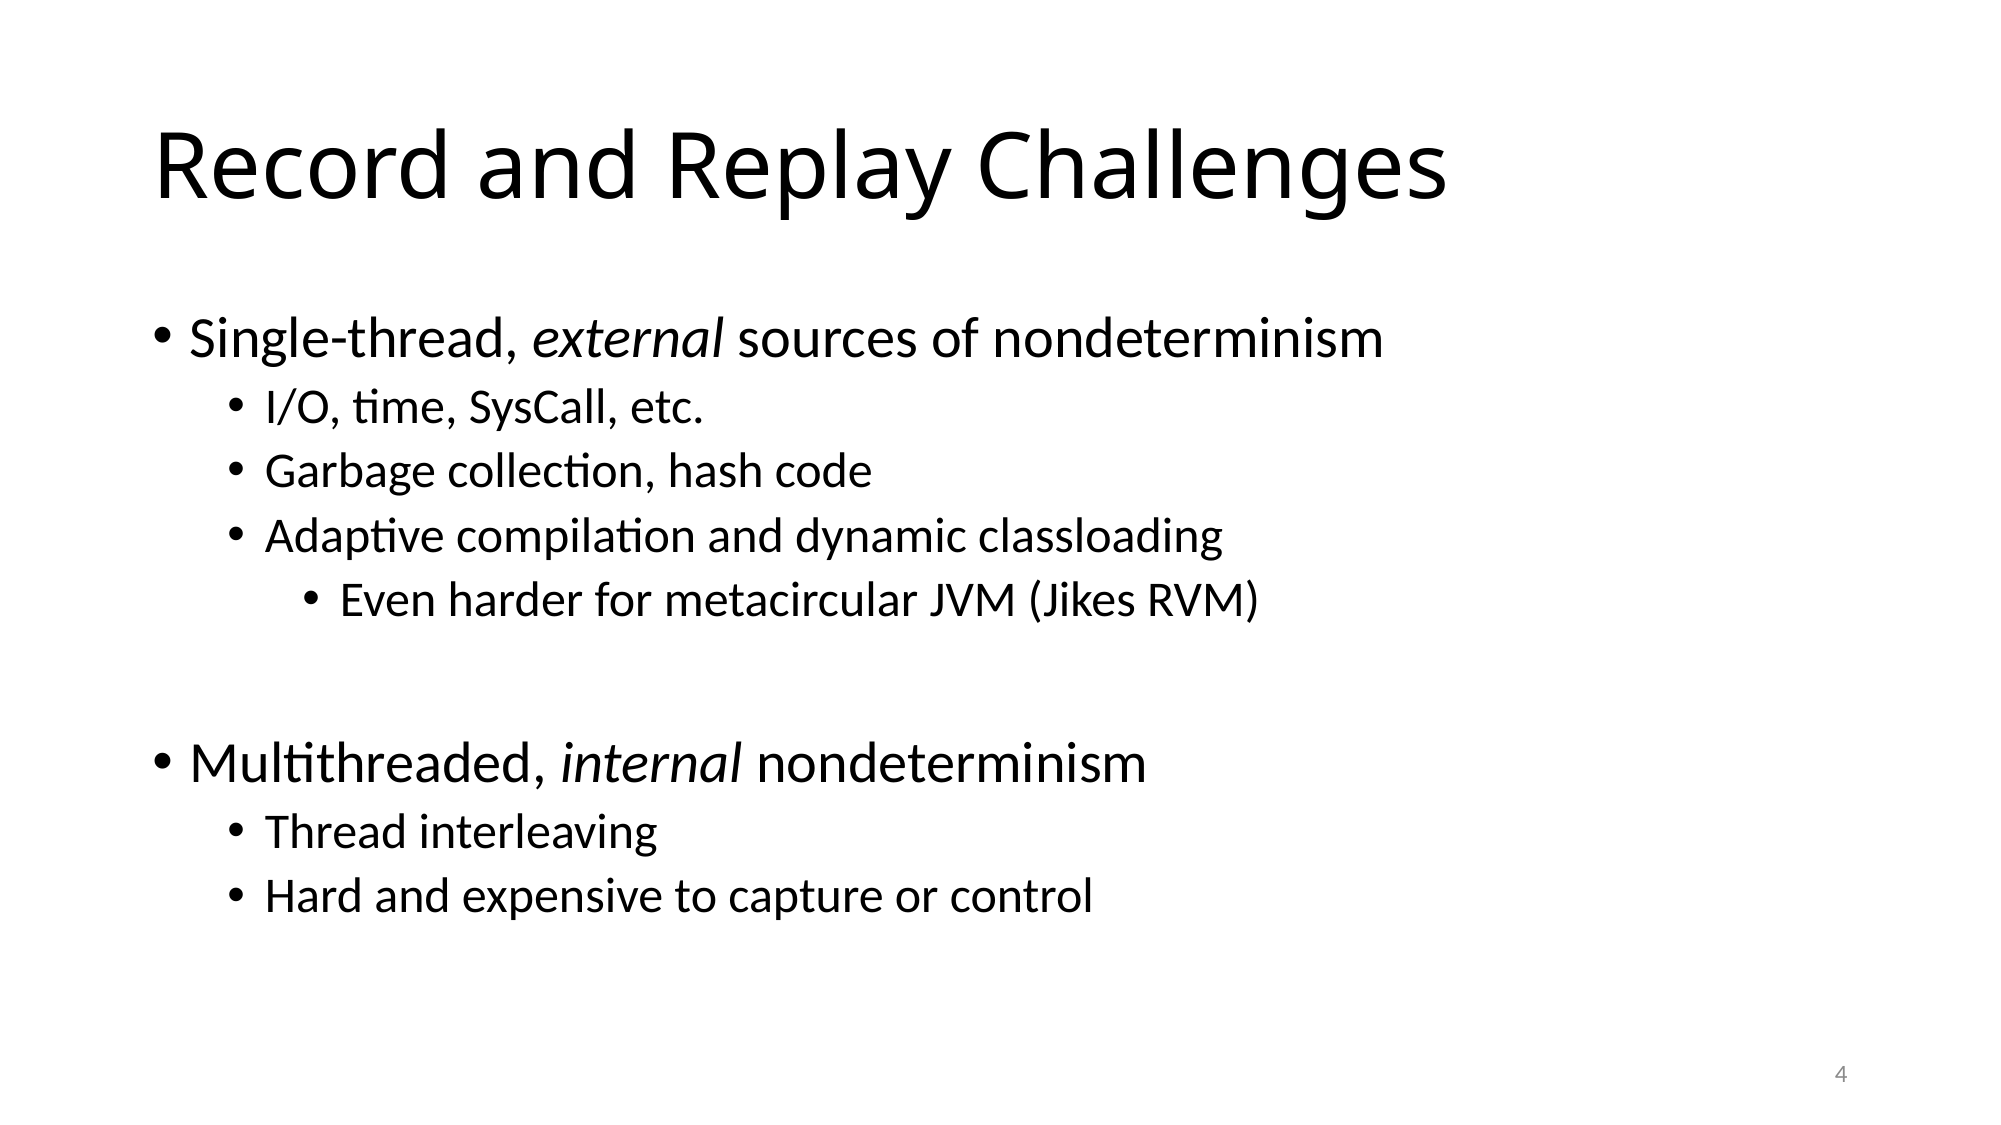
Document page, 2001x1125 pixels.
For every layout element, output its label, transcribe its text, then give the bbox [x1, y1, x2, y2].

slide_number 4 [1412, 1042, 1863, 1103]
list Single-thread, external sources of nondeterminism I/O, time, SysCall, etc. Garbage collection, hash code Adaptive compilation and dynamic classloading Even harder for metacircular JVM (Jikes RVM) Multithreaded, internal nondeterminism Thread interleaving Hard and expensive to capture or control [137, 299, 1863, 1014]
title Record and Replay Challenges [137, 59, 1863, 278]
